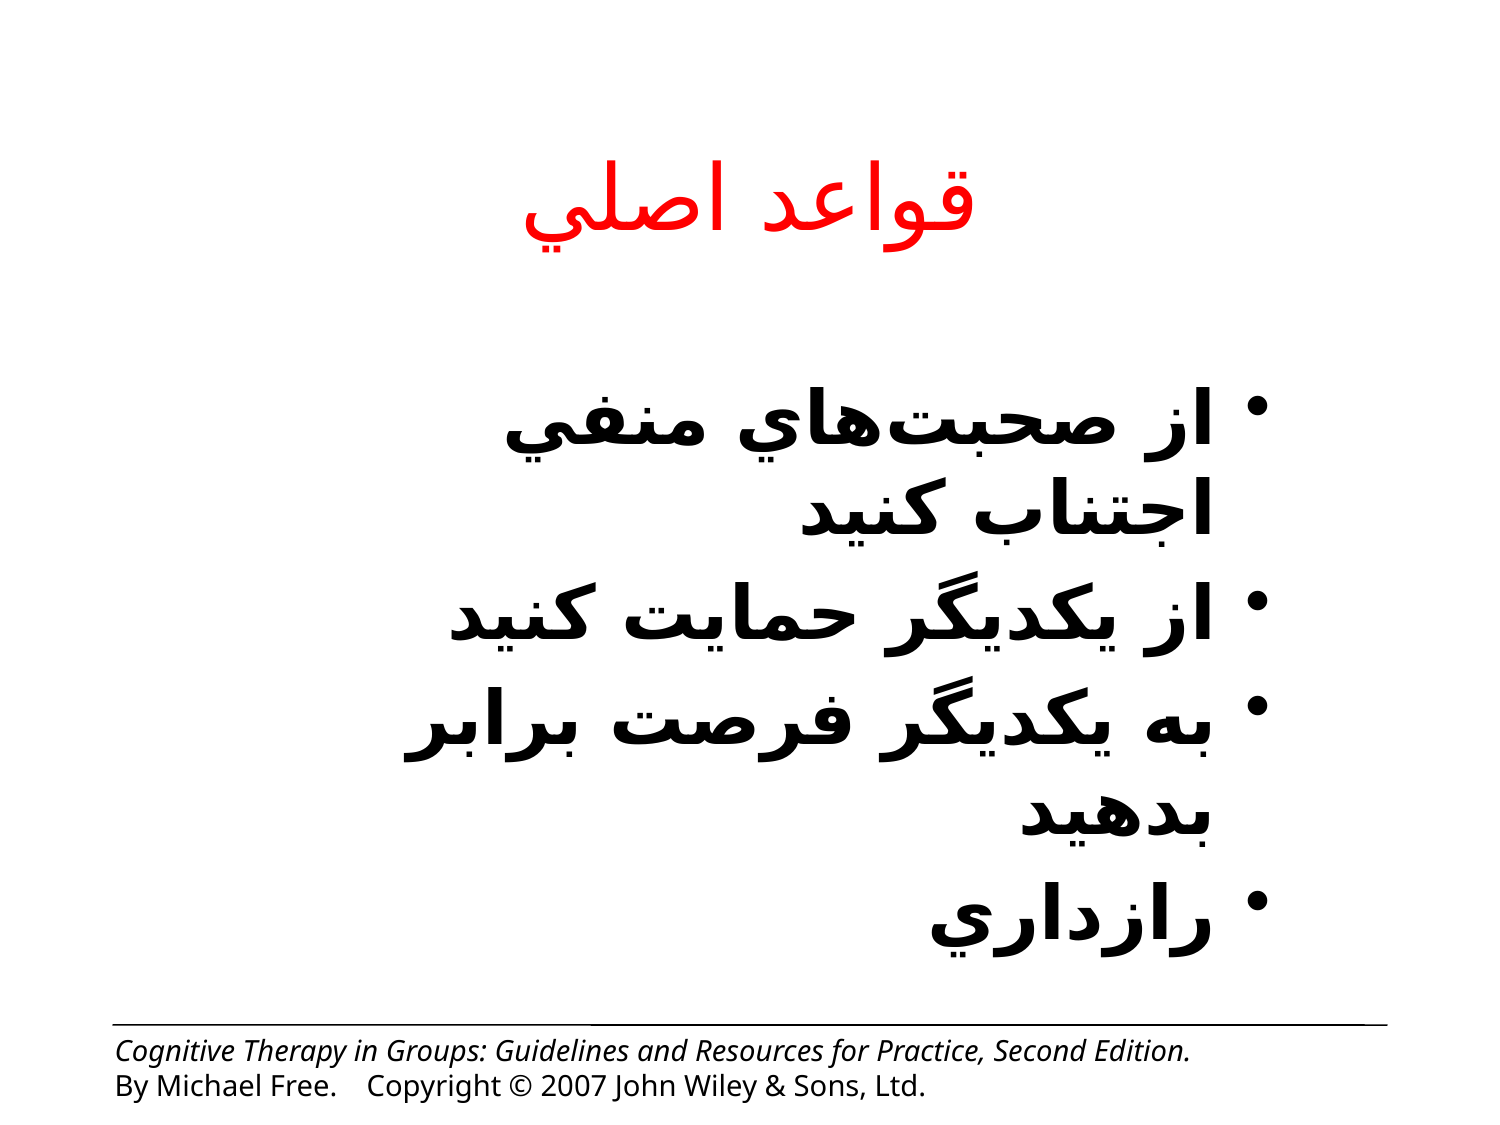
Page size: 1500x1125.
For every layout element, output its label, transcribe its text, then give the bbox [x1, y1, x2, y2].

list از صحبت‌هاي منفي اجتناب كنيد از يكديگر حمايت كنيد به‌ يكديگر فرصت برابر بدهيد رازداري [234, 362, 1288, 891]
title قواعد اصلي [112, 99, 1388, 288]
